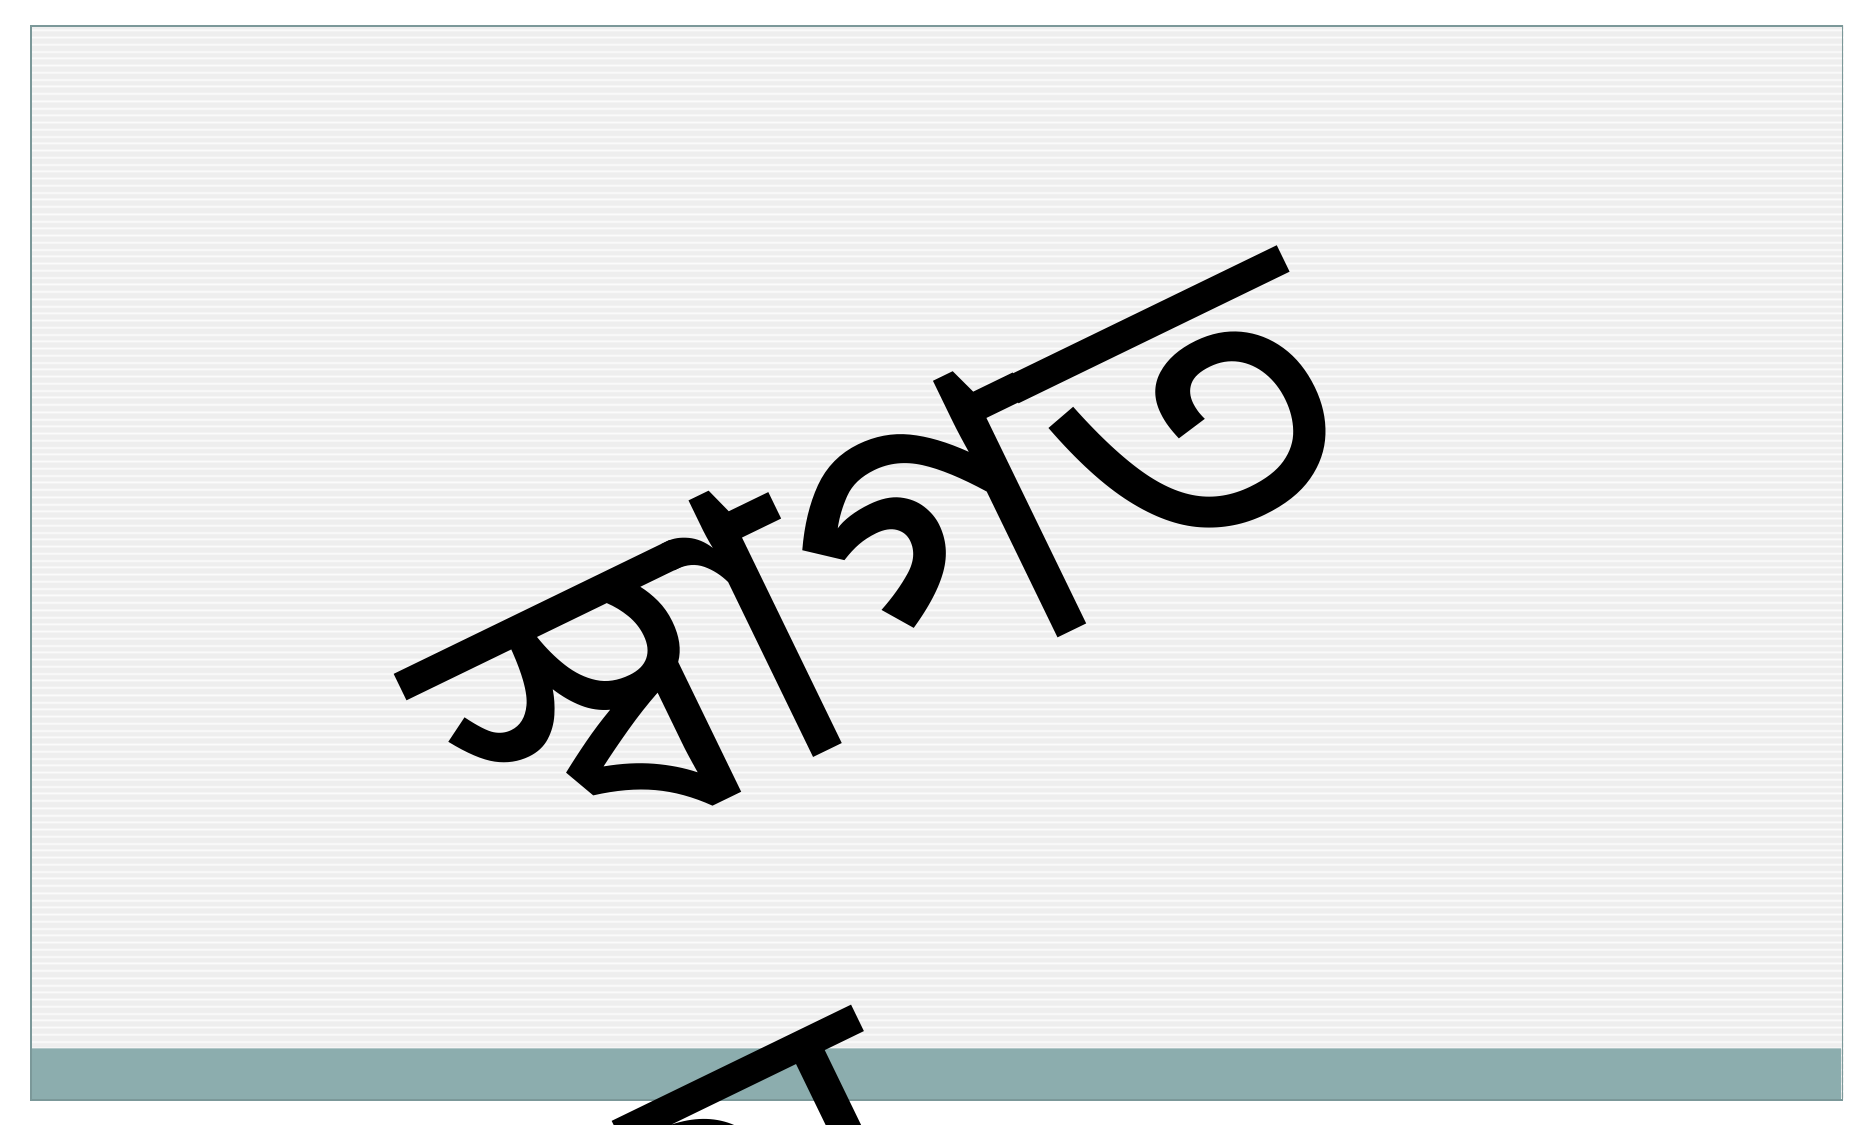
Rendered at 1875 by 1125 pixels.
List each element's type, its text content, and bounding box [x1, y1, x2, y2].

text_box স্বাগতম [312, 44, 1755, 1125]
